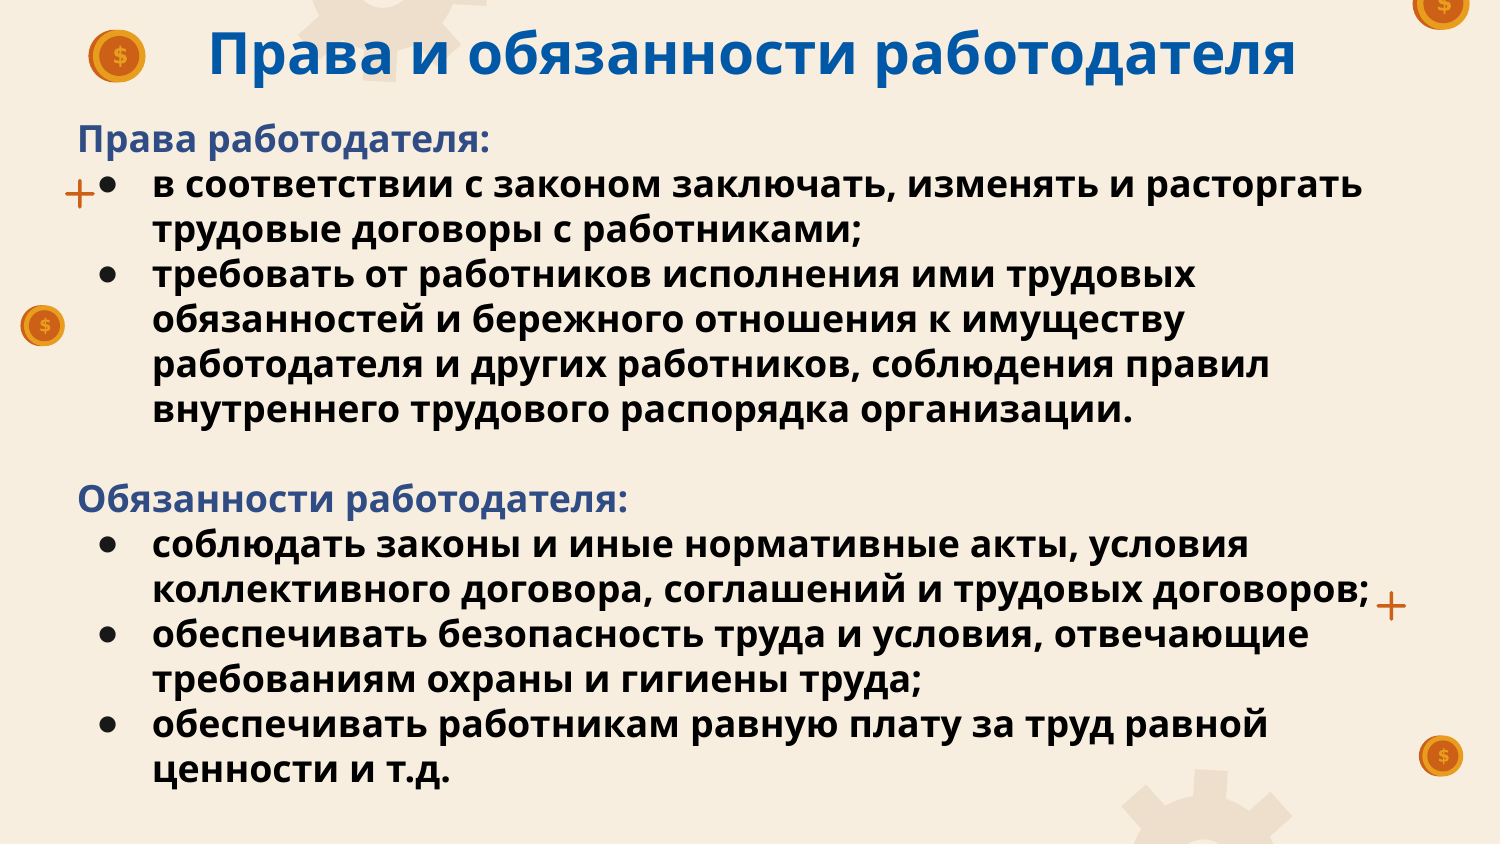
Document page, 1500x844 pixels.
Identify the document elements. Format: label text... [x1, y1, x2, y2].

text_box Права и обязанности работодателя [44, 1, 1461, 102]
text_box Права работодателя: в соответствии с законом заключать, изменять и расторгать трудовые договоры с работниками; требовать от работников исполнения ими трудовых обязанностей и бережного отношения к имуществу работодателя и других работников, соблюдения правил внутреннего трудового распорядка организации. Обязанности работодателя: соблюдать законы и иные нормативные акты, условия коллективного договора, соглашений и трудовых договоров; обеспечивать безопасность труда и условия, отвечающие требованиям охраны и гигиены труда; обеспечивать работникам равную плату за труд равной ценности и т.д. [61, 102, 1423, 806]
